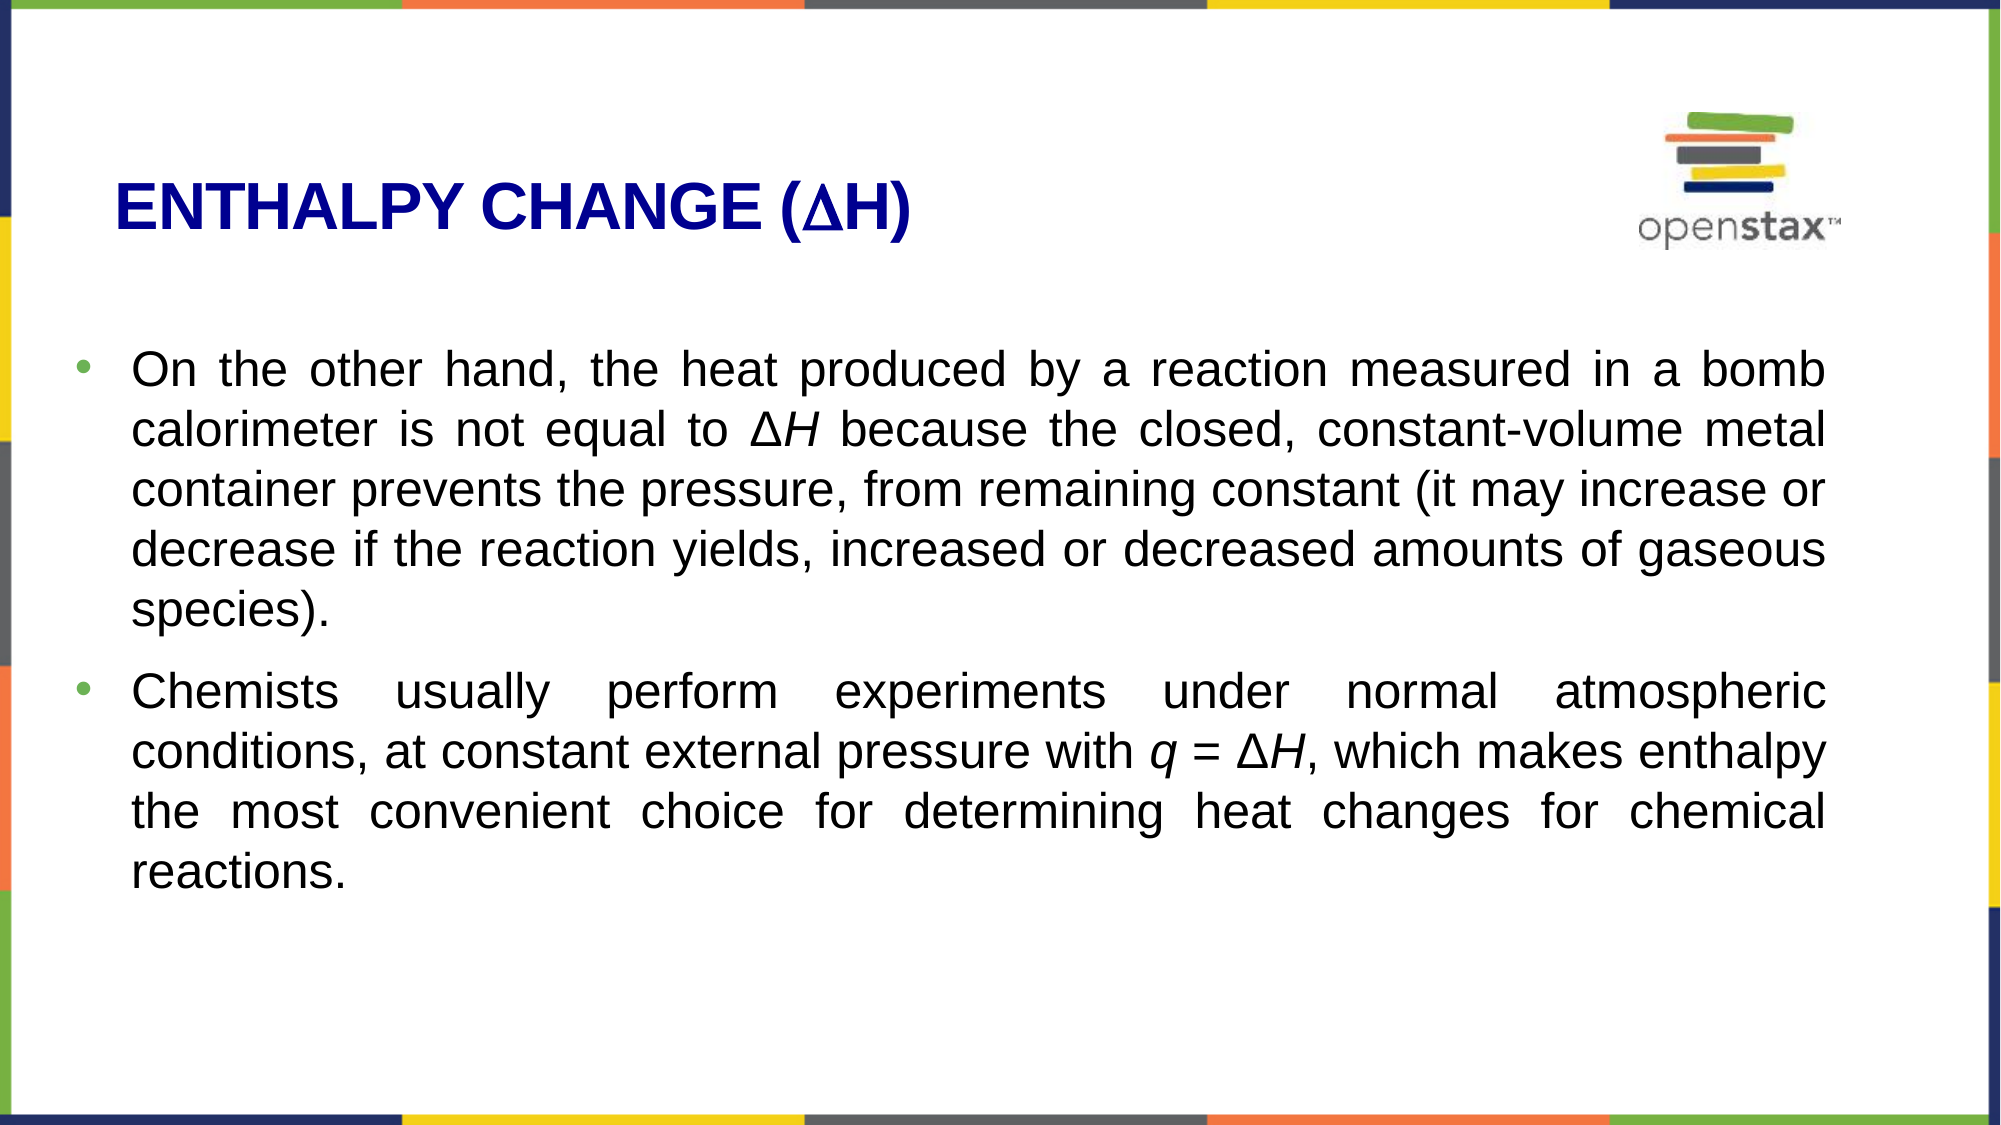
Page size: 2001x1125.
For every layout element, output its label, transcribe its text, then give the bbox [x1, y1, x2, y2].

picture [0, 0, 2001, 1125]
title Enthalpy Change (DH) [99, 142, 951, 250]
list On the other hand, the heat produced by a reaction measured in a bomb calorimeter is not equal to ΔH because the closed, constant-volume metal container prevents the pressure, from remaining constant (it may increase or decrease if the reaction yields, increased or decreased amounts of gaseous species). Chemists usually perform experiments under normal atmospheric conditions, at constant external pressure with q = ΔH, which makes enthalpy the most convenient choice for determining heat changes for chemical reactions. [59, 328, 1842, 939]
